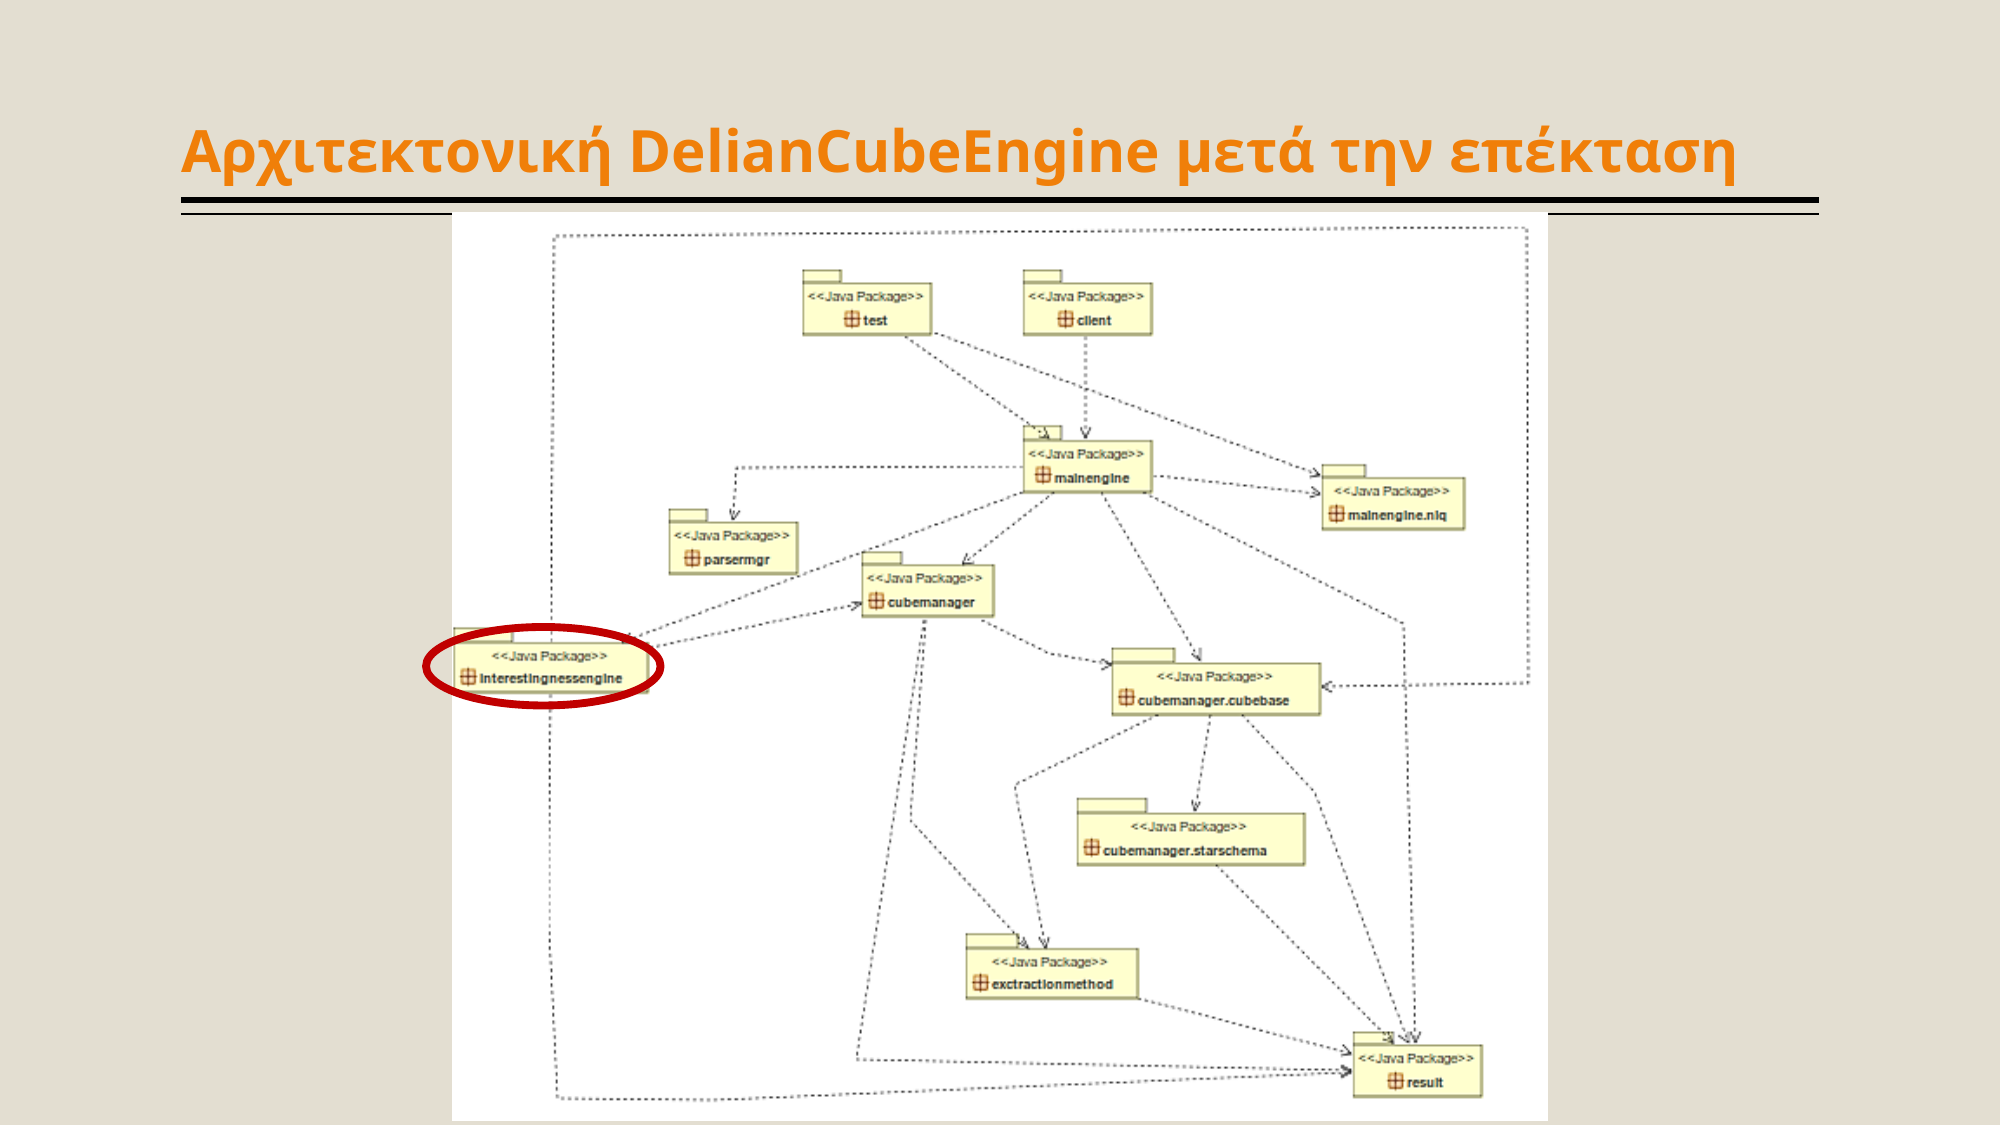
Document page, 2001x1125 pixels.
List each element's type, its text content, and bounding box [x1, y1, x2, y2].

text_box [422, 640, 446, 693]
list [452, 212, 1548, 1121]
title Αρχιτεκτονική DelianCubeEngine μετά την επέκταση [181, 12, 1819, 193]
